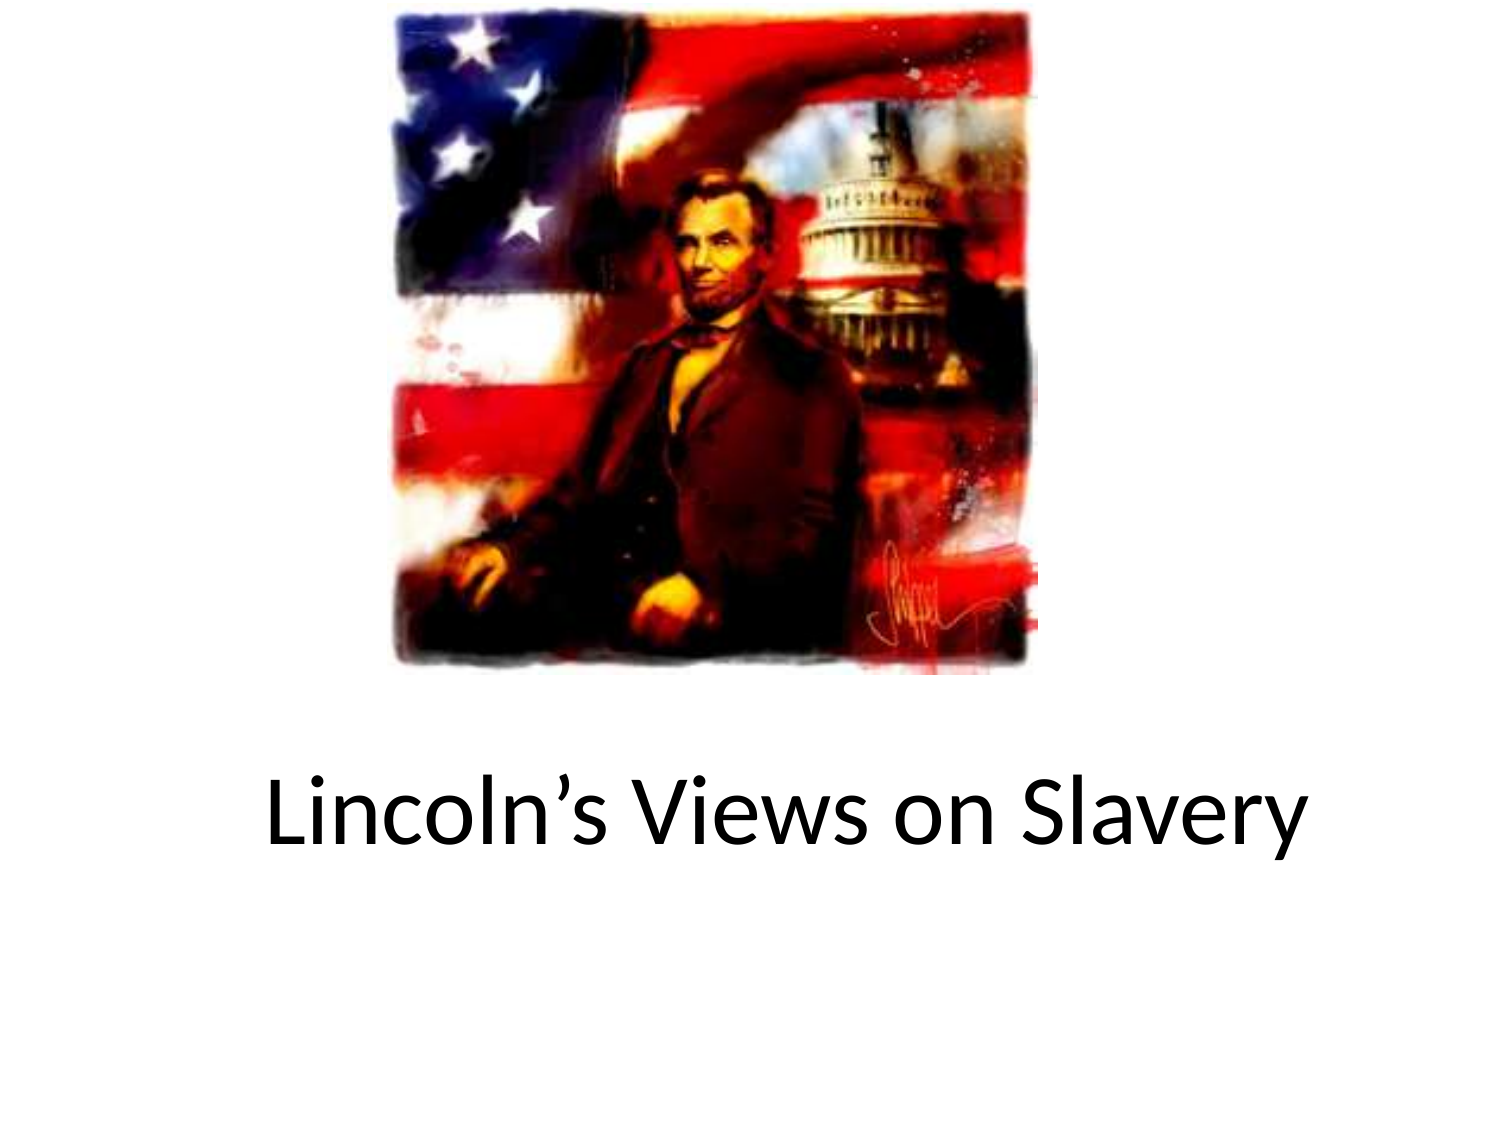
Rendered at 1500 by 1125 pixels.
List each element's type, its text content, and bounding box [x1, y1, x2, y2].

picture [387, 3, 1038, 676]
text_box Lincoln’s Views on Slavery [137, 737, 1438, 873]
